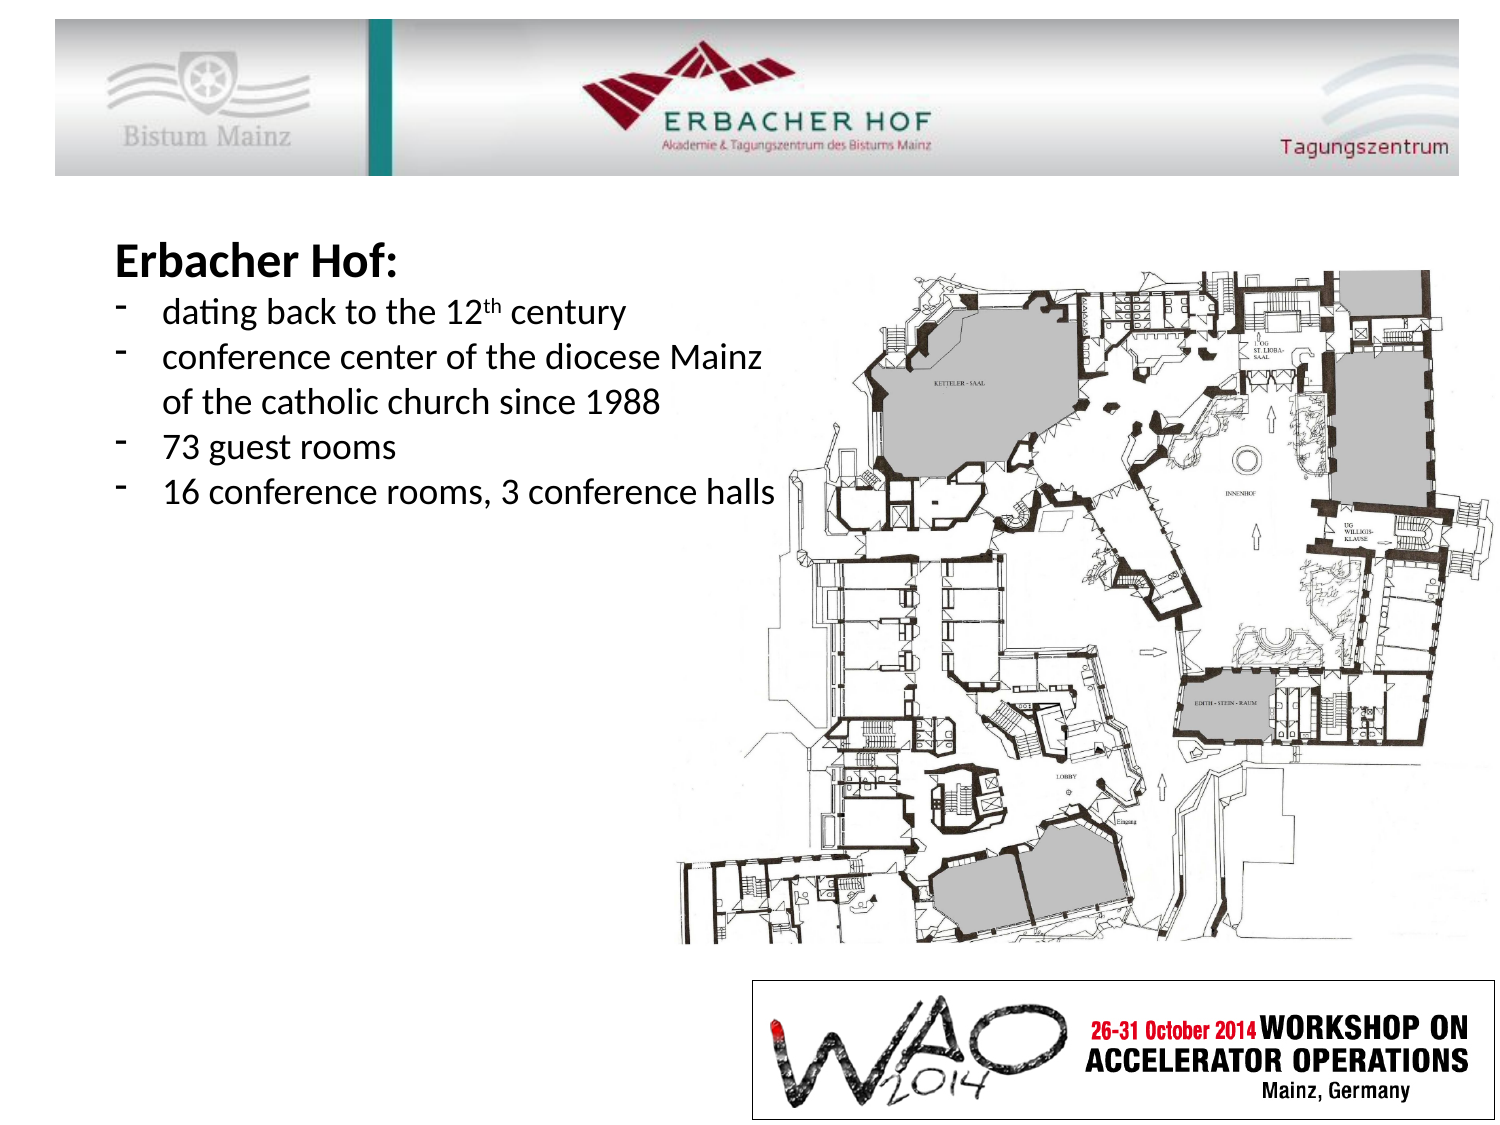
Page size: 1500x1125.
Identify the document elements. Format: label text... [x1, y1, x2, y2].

picture [55, 18, 1459, 176]
picture [619, 262, 1500, 950]
text_box Erbacher Hof: dating back to the 12th century conference center of the diocese Mainz of the catholic church since 1988 73 guest rooms 16 conference rooms, 3 conference halls [100, 219, 798, 655]
picture [751, 980, 1495, 1120]
